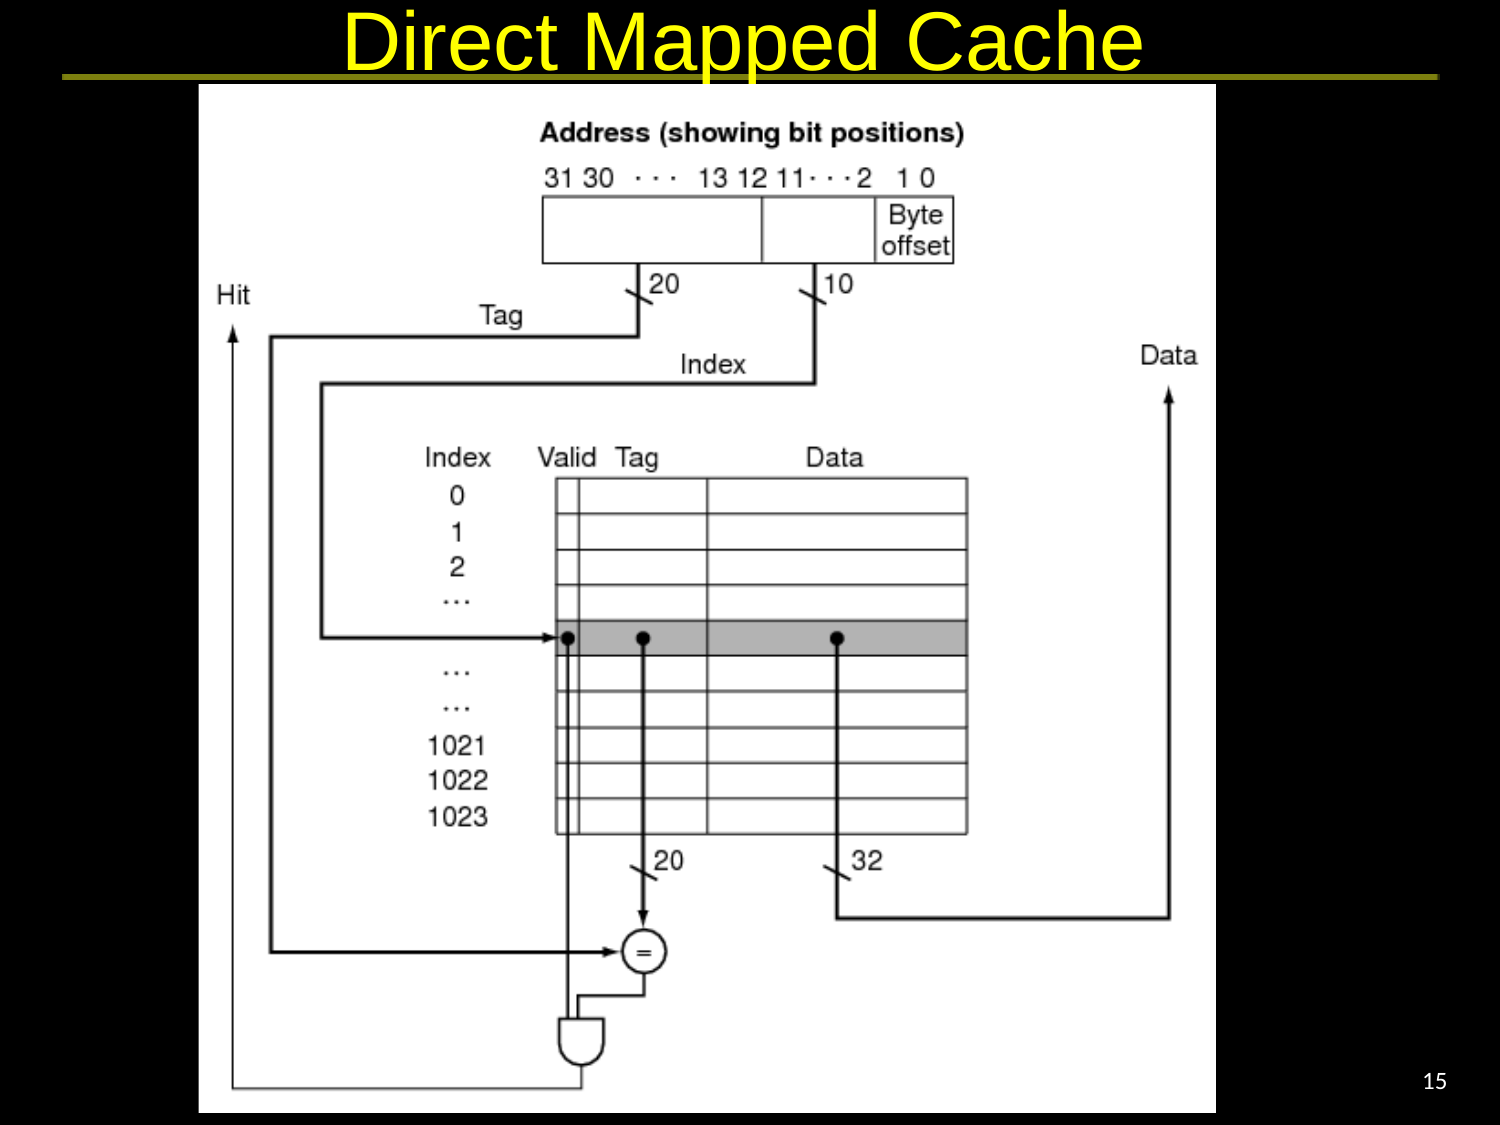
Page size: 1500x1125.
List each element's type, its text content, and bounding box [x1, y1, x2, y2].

title Direct Mapped Cache [50, 0, 1438, 75]
picture [62, 74, 1440, 80]
picture [198, 84, 1217, 1113]
